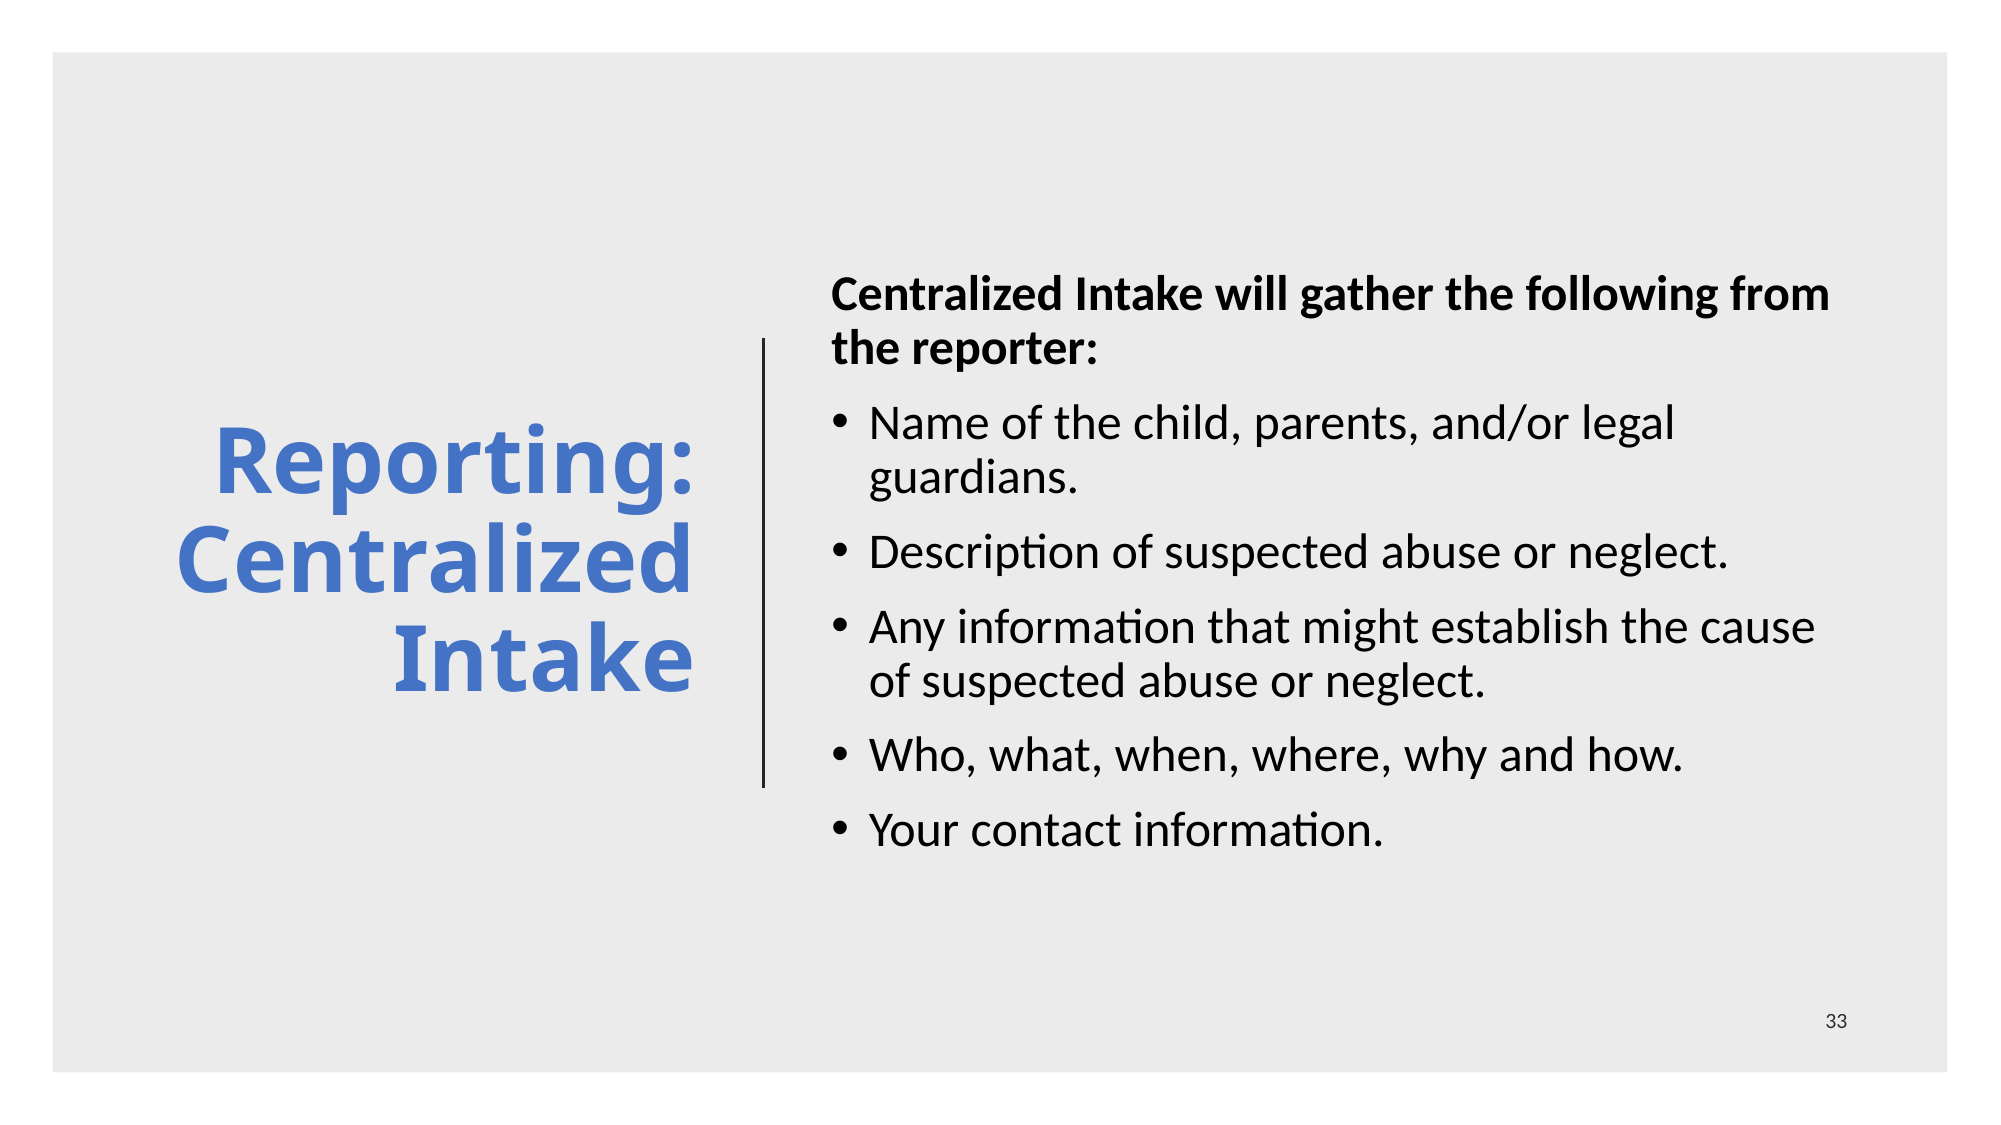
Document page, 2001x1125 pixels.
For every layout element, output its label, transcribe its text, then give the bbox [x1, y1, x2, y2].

list Centralized Intake will gather the following from the reporter: Name of the child, parents, and/or legal guardians. Description of suspected abuse or neglect. Any information that might establish the cause of suspected abuse or neglect. Who, what, when, where, why and how. Your contact information. [816, 158, 1863, 967]
slide_number 33 [1734, 989, 1863, 1050]
text_box [52, 51, 1948, 1073]
title Reporting: Centralized Intake [137, 158, 711, 967]
